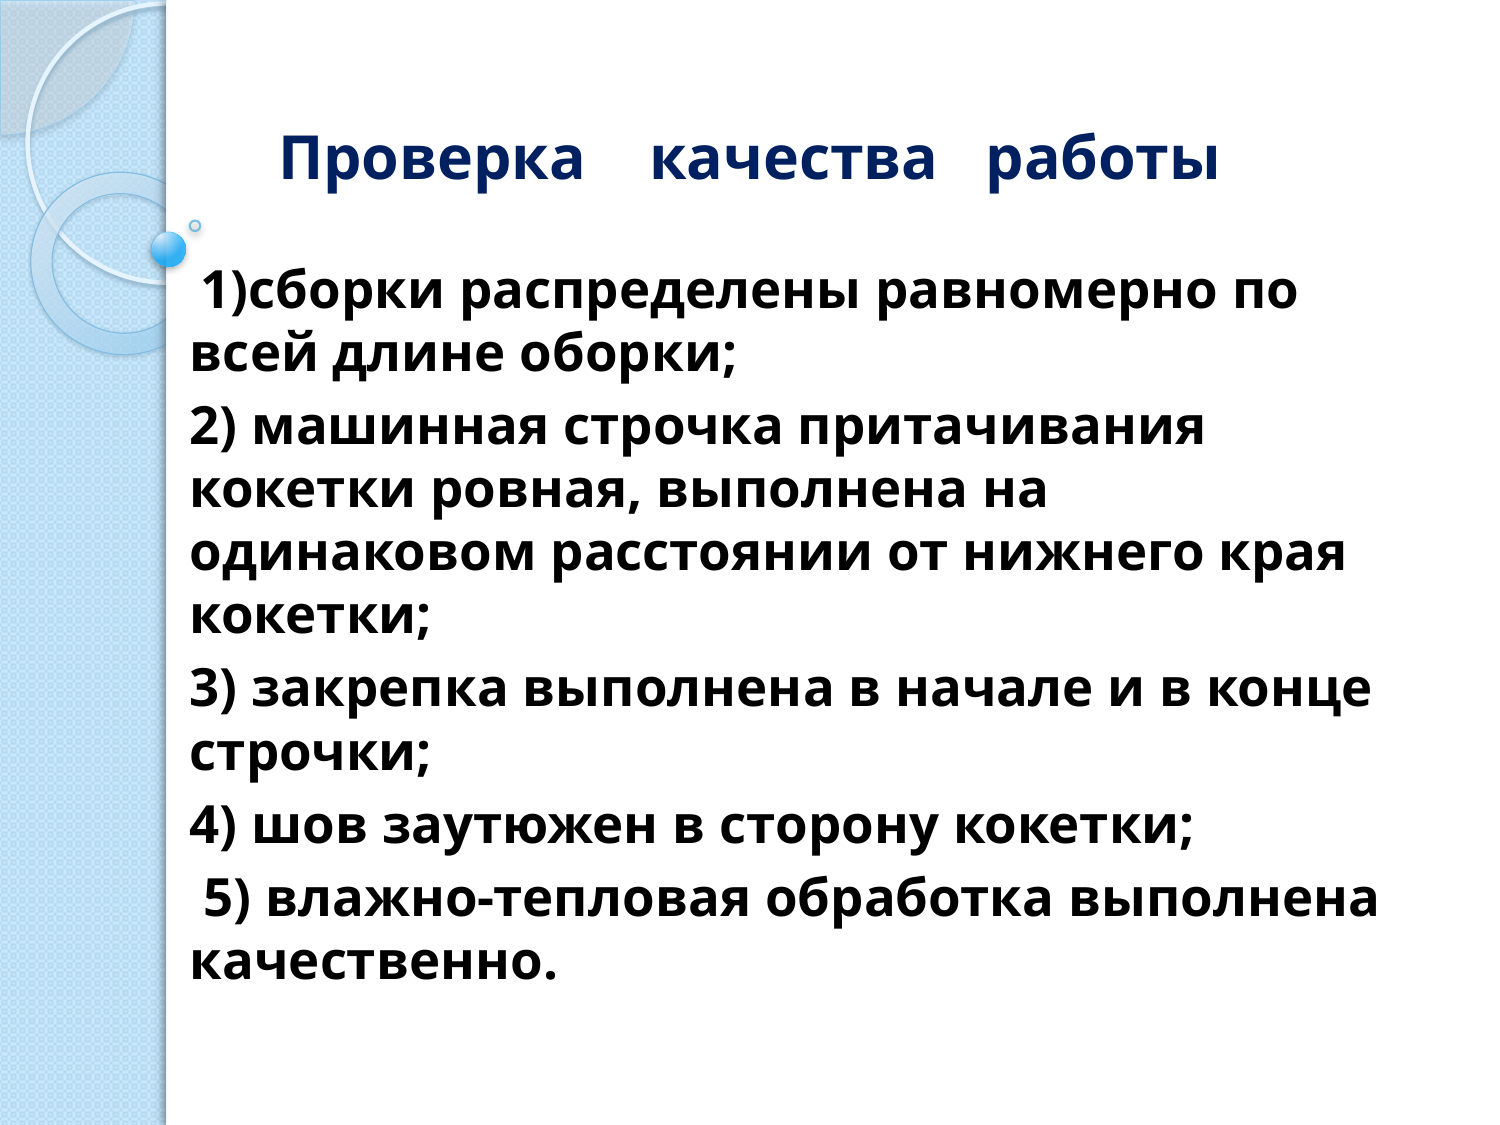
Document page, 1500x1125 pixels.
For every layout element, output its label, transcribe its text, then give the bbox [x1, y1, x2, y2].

subtitle 1)сборки распределены равномерно по всей длине оборки; 2) машинная строчка притачивания кокетки ровная, выполнена на одинаковом расстоянии от нижнего края кокетки; 3) закрепка выполнена в начале и в конце строчки; 4) шов заутюжен в сторону кокетки; 5) влажно-тепловая обработка выполнена качественно. [171, 255, 1412, 1000]
title Проверка качества работы [112, 35, 1388, 200]
